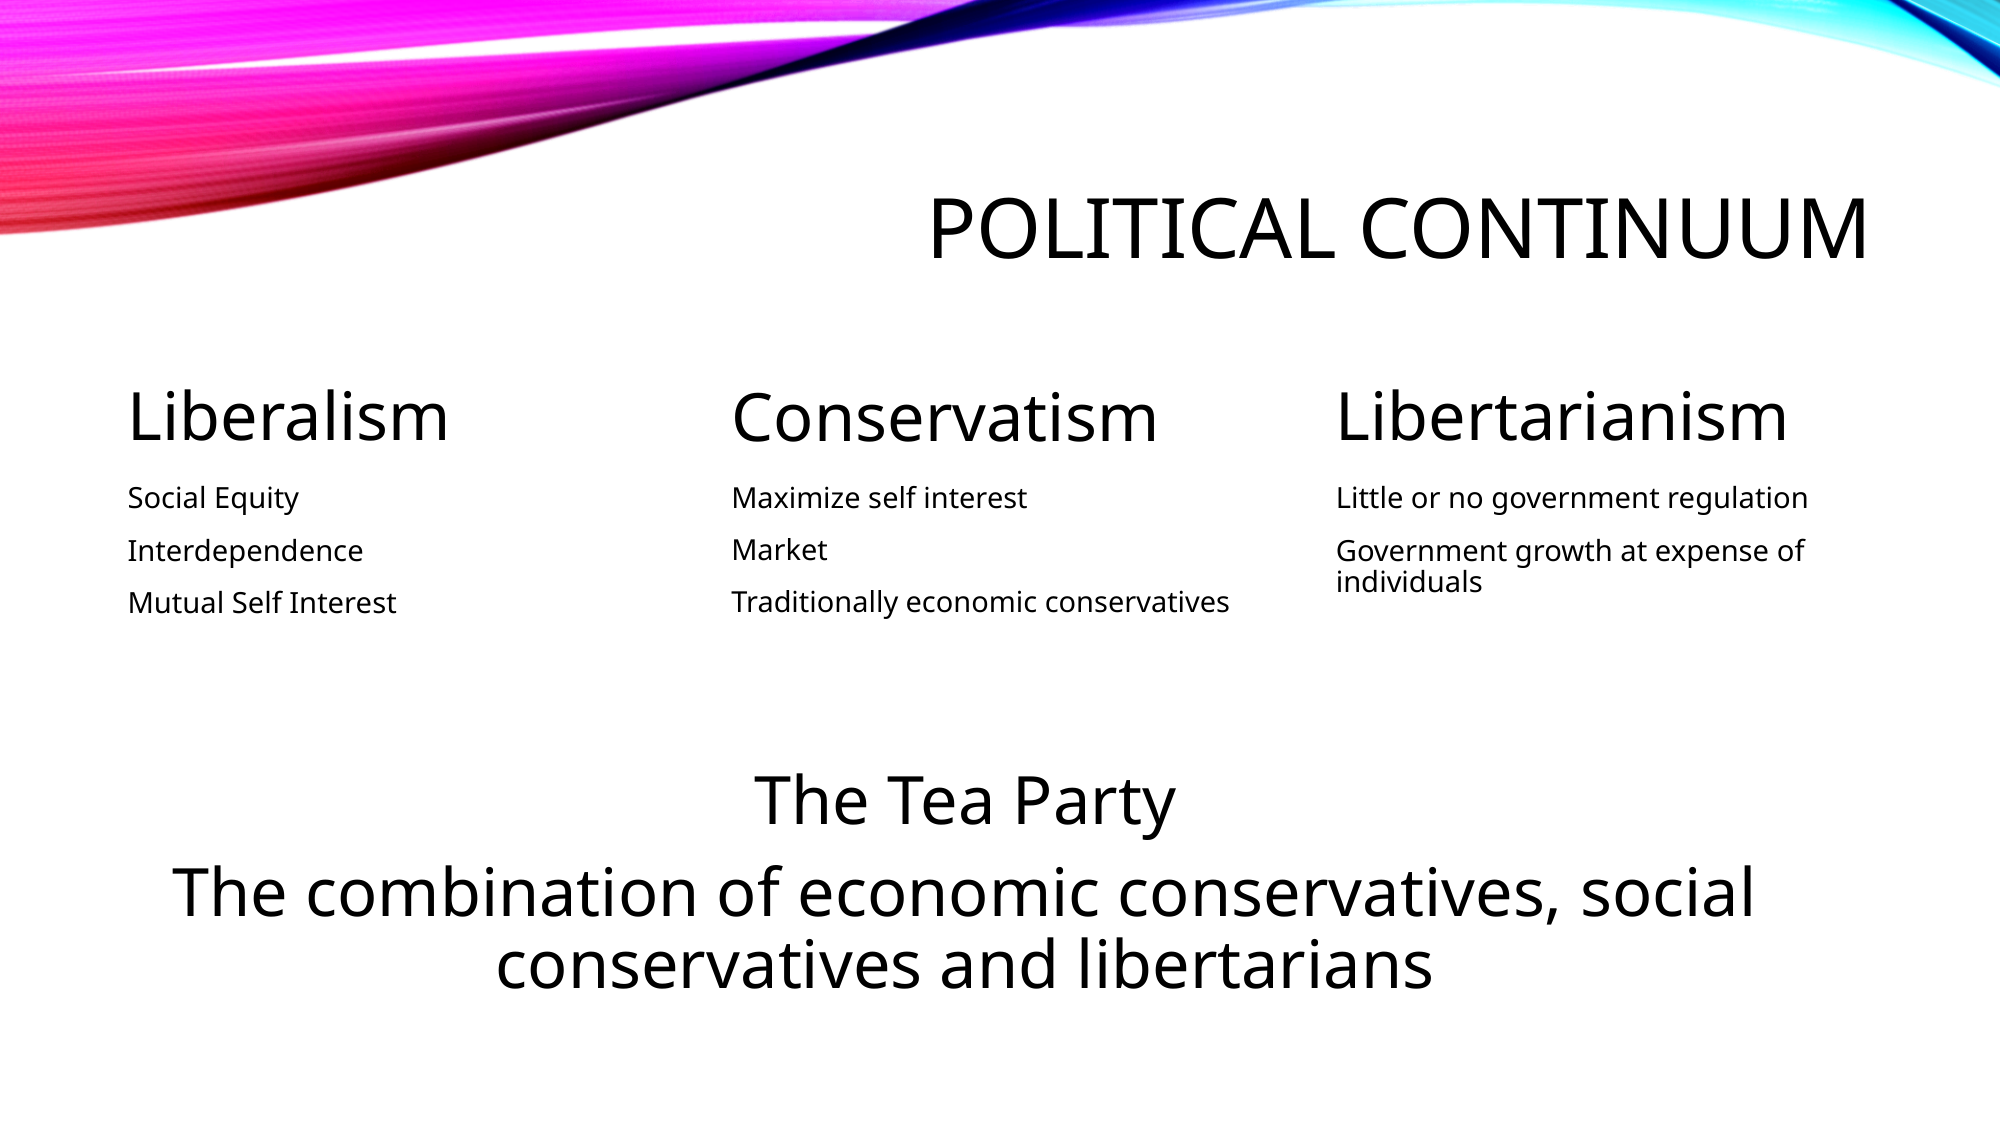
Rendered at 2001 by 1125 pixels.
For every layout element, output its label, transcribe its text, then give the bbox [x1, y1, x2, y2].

list Libertarianism [1320, 359, 1888, 463]
list Conservatism [716, 361, 1284, 464]
picture [0, 0, 2000, 237]
list Liberalism [112, 361, 680, 463]
picture [1910, 0, 2000, 45]
list Maximize self interest Market Traditionally economic conservatives [716, 476, 1284, 628]
picture [1890, 0, 2000, 75]
list Little or no government regulation Government growth at expense of individuals [1320, 476, 1888, 628]
list Social Equity Interdependence Mutual Self Interest [112, 476, 680, 662]
text_box The Tea Party The combination of economic conservatives, social conservatives and libertarians [112, 737, 1819, 1011]
title Political continuum [474, 125, 1888, 339]
